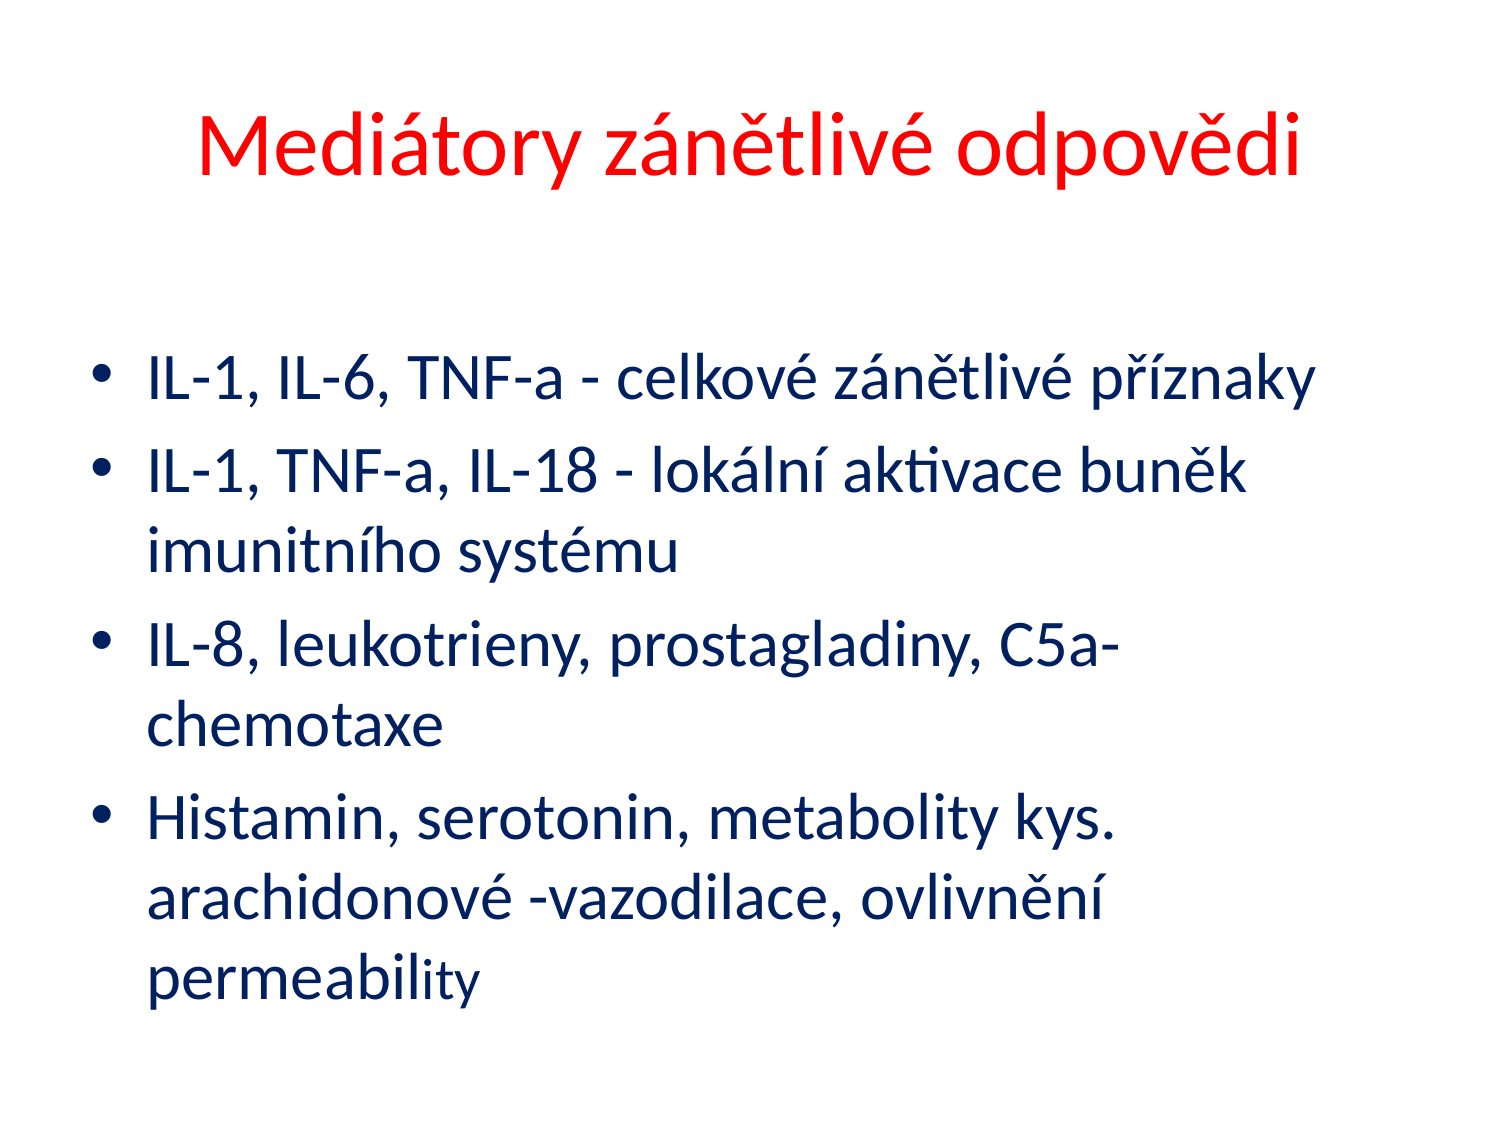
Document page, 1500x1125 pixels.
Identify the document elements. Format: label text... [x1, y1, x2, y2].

title Mediátory zánětlivé odpovědi [75, 45, 1425, 233]
list IL-1, IL-6, TNF-a - celkové zánětlivé příznaky IL-1, TNF-a, IL-18 - lokální aktivace buněk imunitního systému IL-8, leukotrieny, prostagladiny, C5a- chemotaxe Histamin, serotonin, metabolity kys. arachidonové -vazodilace, ovlivnění permeability [75, 324, 1450, 1047]
